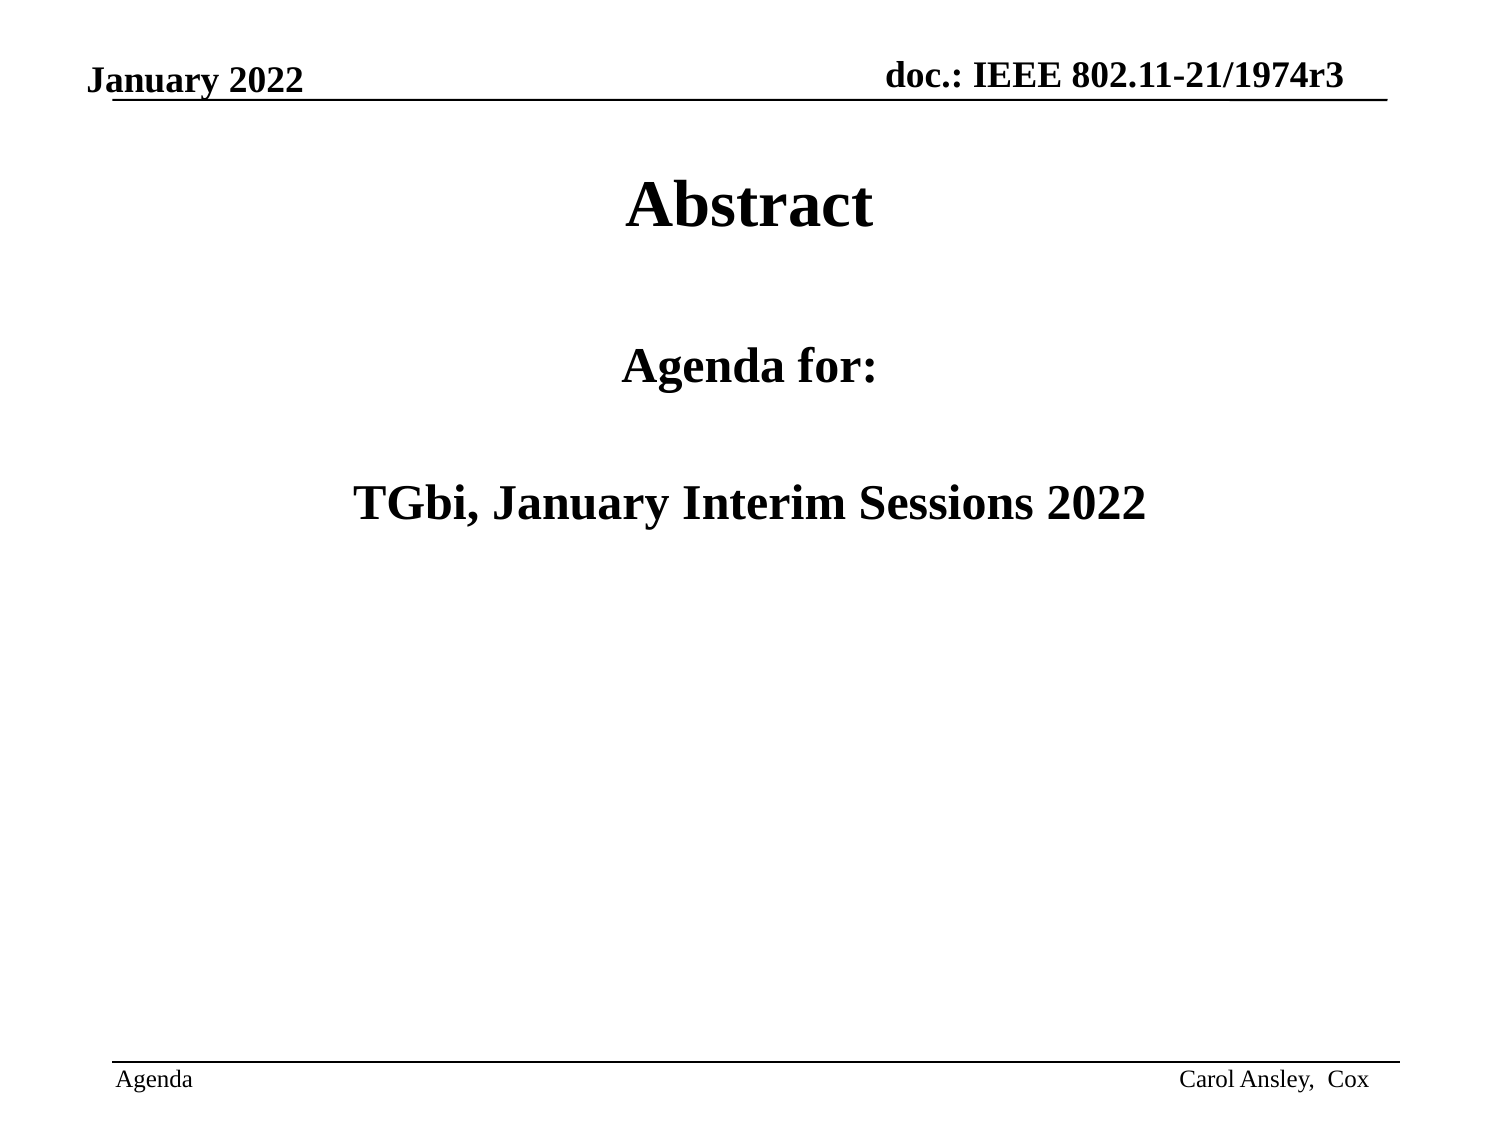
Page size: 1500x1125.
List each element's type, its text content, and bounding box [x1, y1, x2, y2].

text_box Abstract [112, 152, 1388, 248]
text_box Agenda for: TGbi, January Interim Sessions 2022 [112, 324, 1388, 537]
